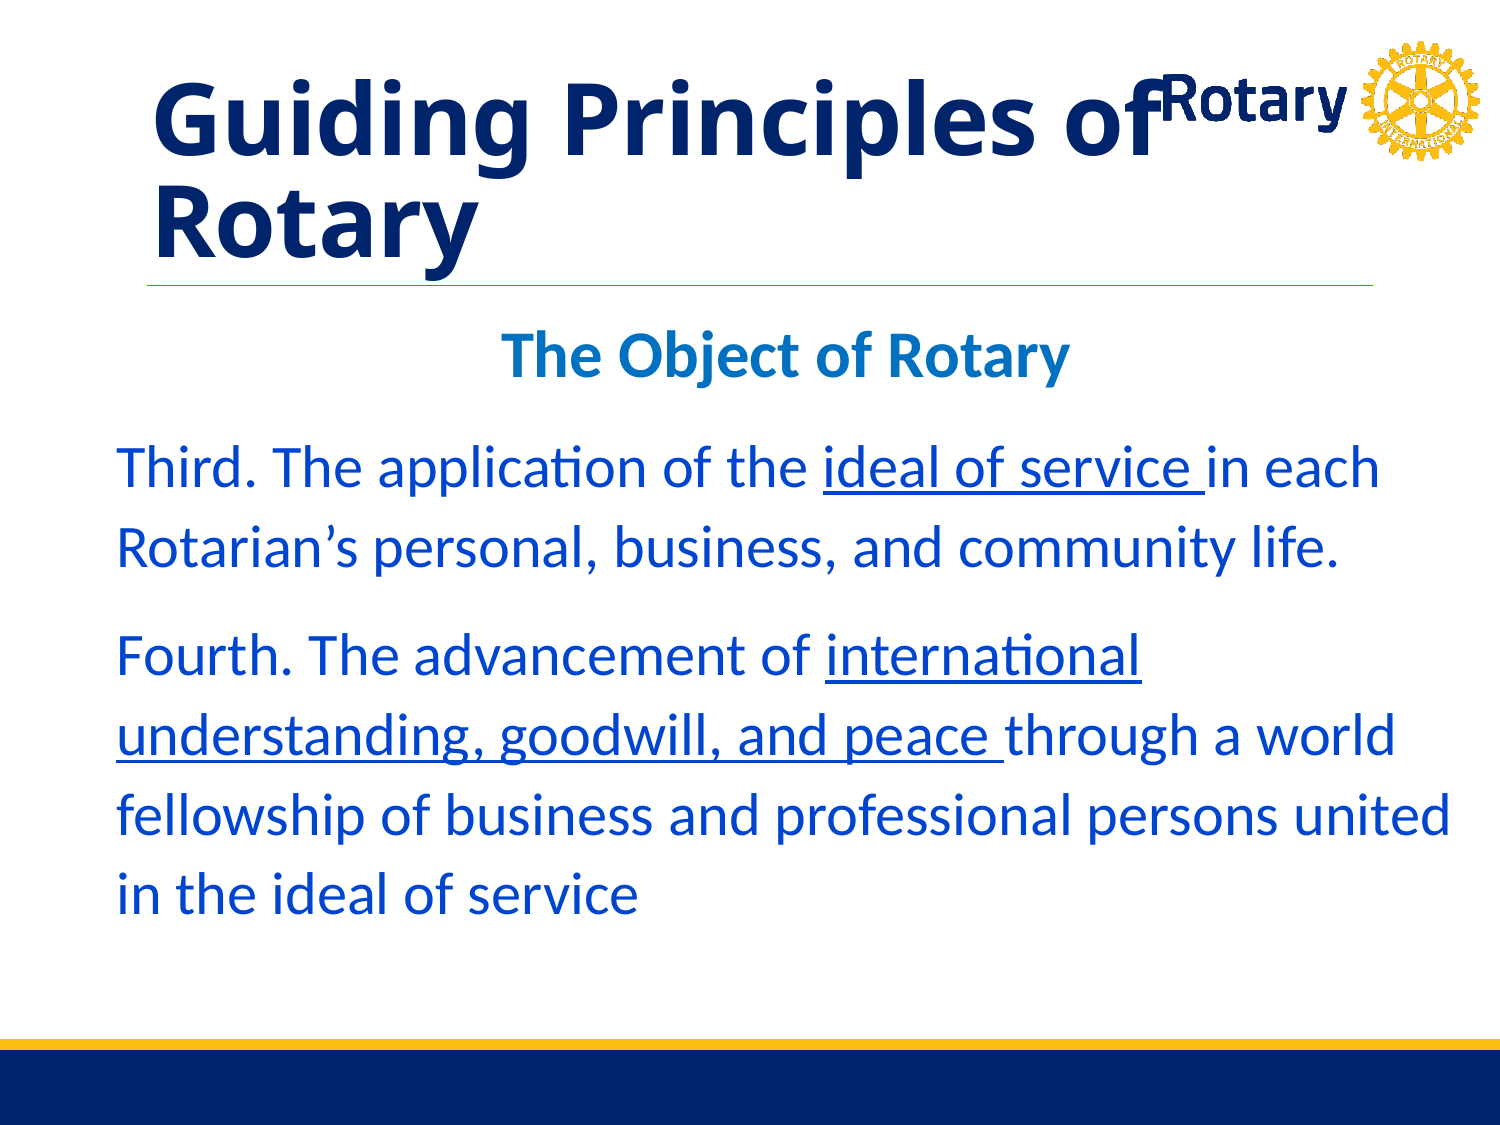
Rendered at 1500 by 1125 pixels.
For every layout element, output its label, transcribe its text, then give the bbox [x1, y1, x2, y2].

list The Object of Rotary Third. The application of the ideal of service in each Rotarian’s personal, business, and community life. Fourth. The advancement of international understanding, goodwill, and peace through a world fellowship of business and professional persons united in the ideal of service [43, 302, 1457, 1008]
picture [1163, 41, 1480, 161]
title Guiding Principles of Rotary [135, 47, 1373, 285]
